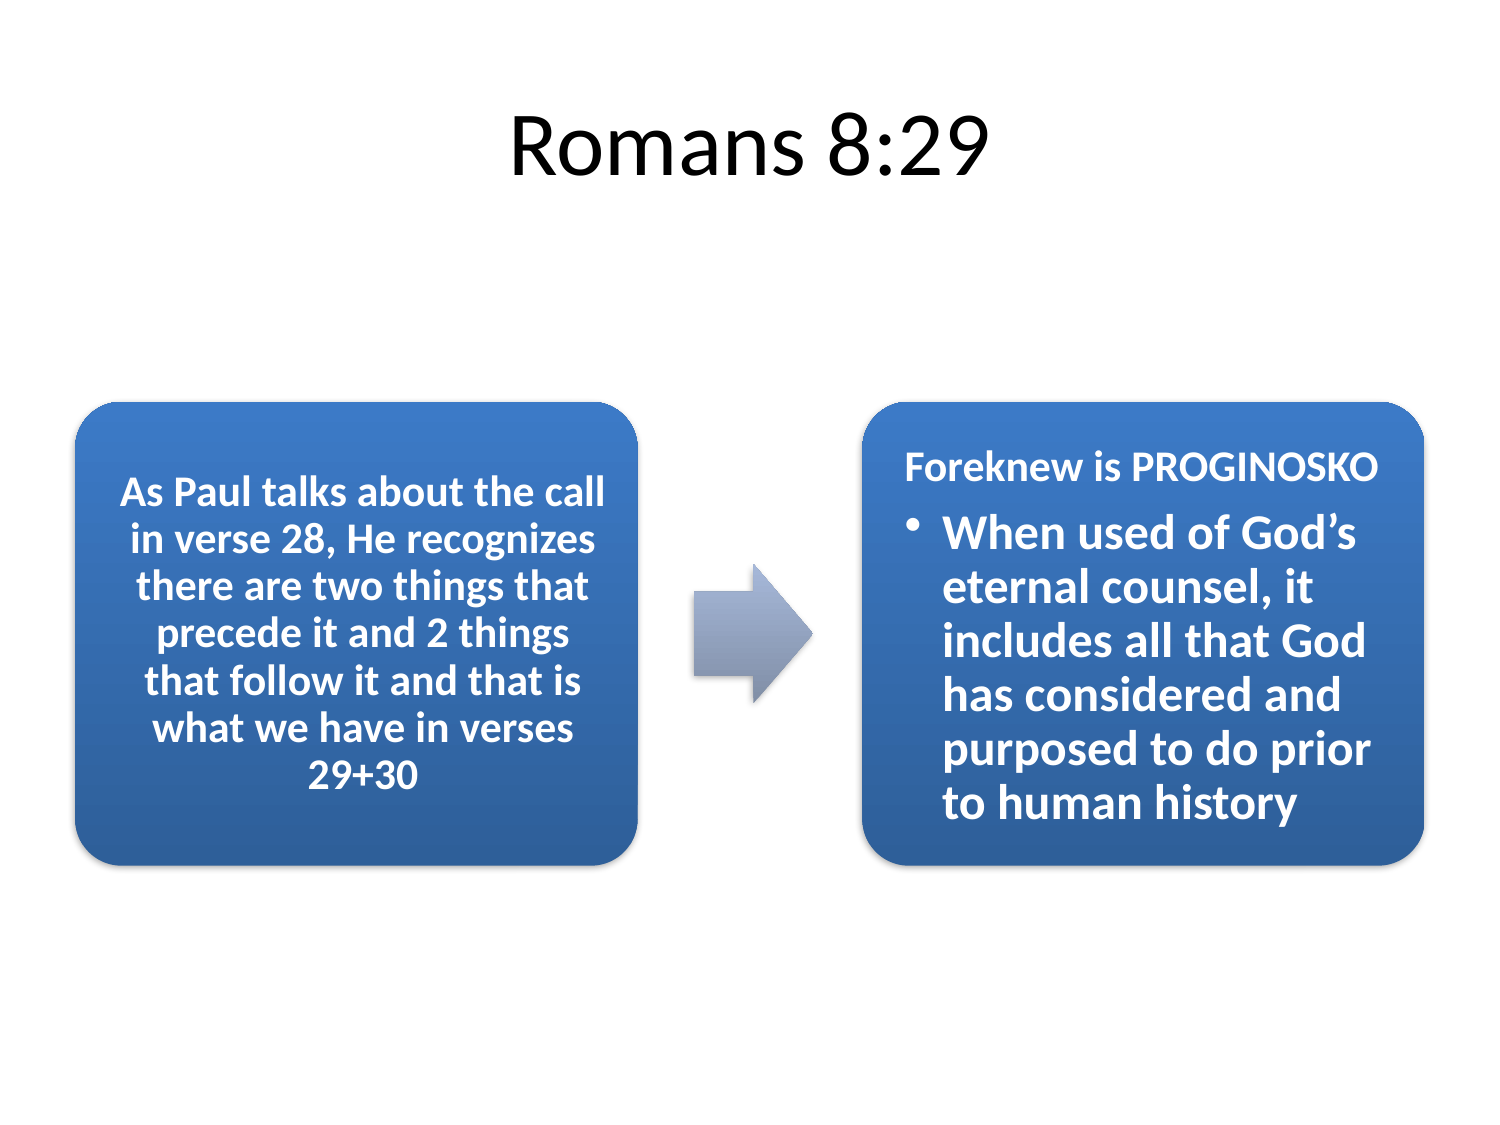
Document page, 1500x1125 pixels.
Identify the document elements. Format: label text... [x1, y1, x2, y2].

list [74, 262, 1426, 1006]
title Romans 8:29 [75, 45, 1425, 233]
